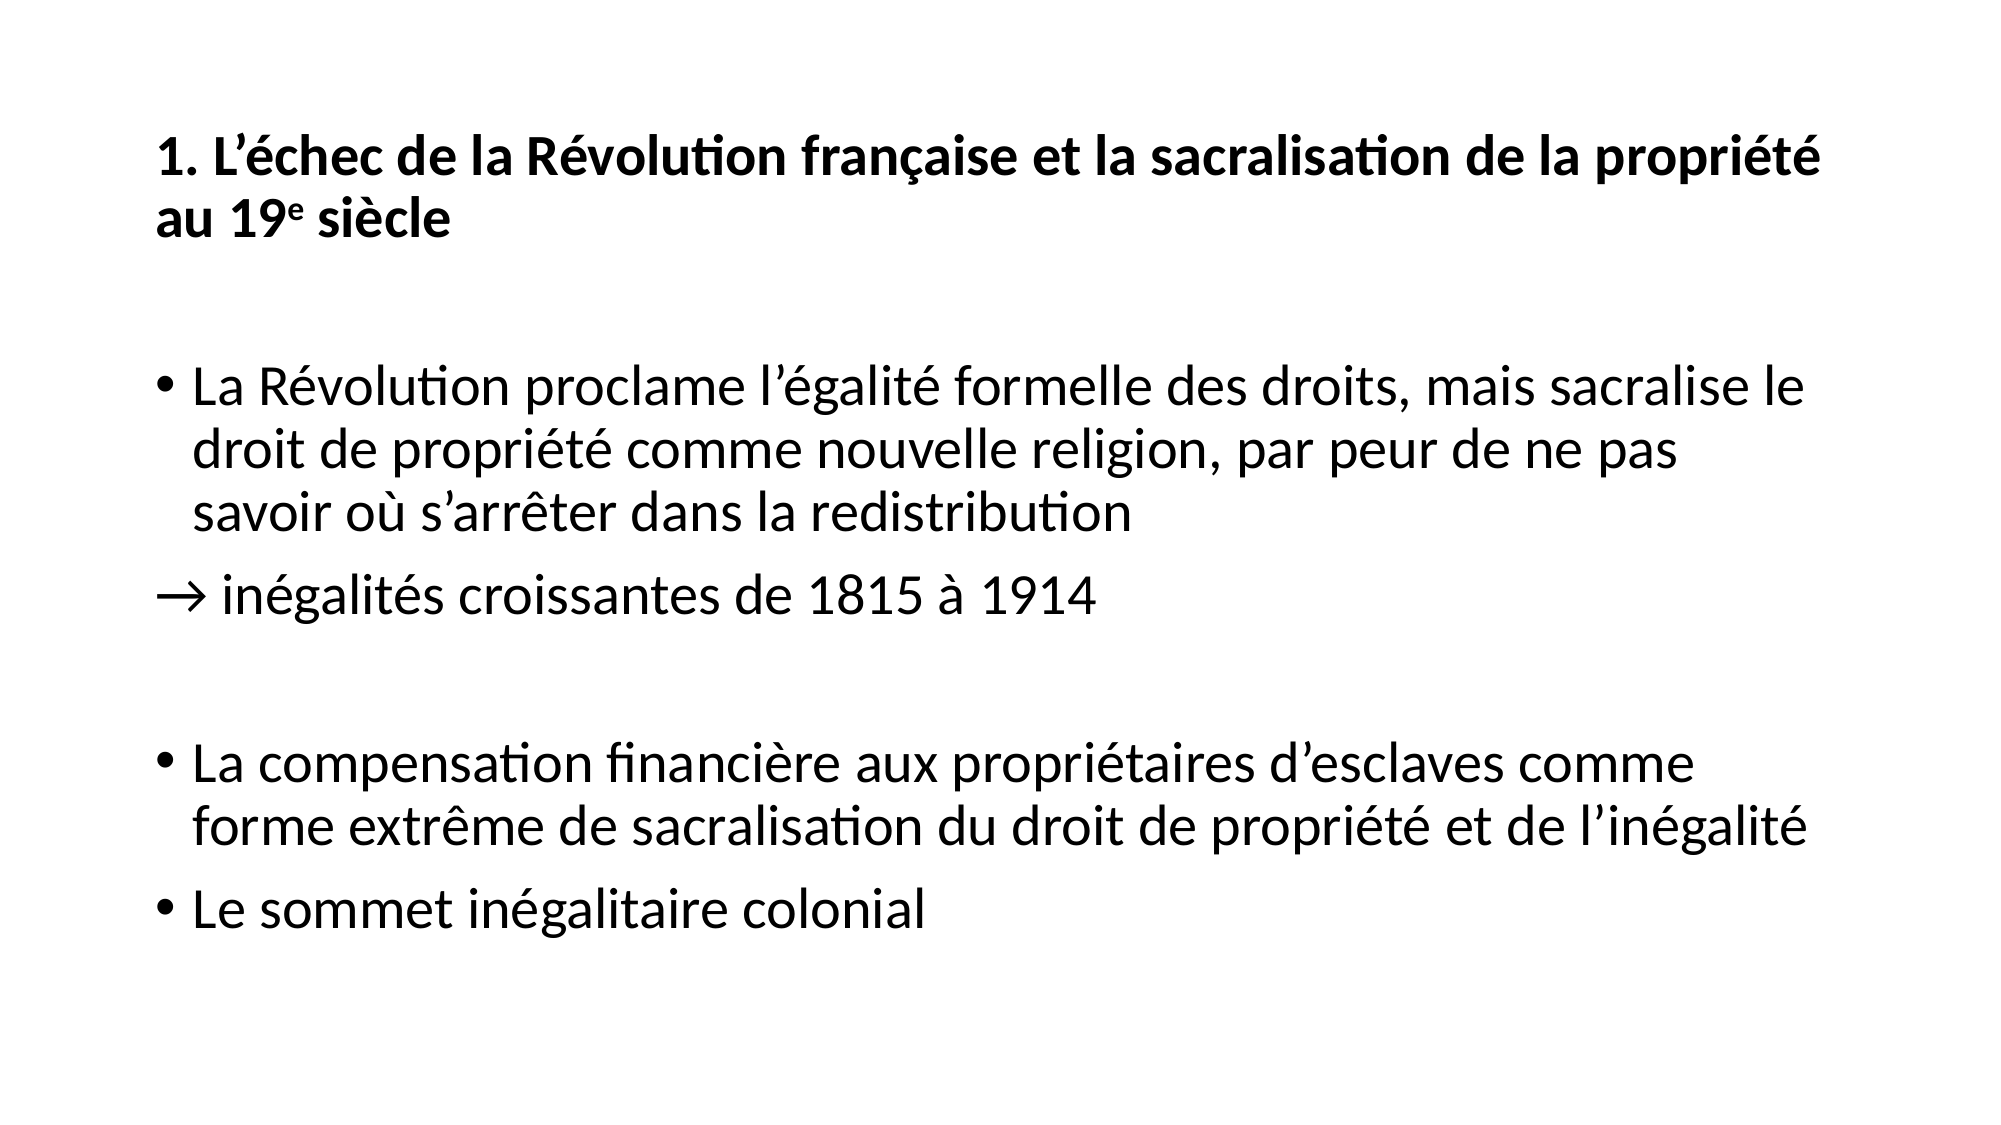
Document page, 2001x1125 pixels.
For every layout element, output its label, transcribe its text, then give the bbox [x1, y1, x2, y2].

list 1. L’échec de la Révolution française et la sacralisation de la propriété au 19e siècle La Révolution proclame l’égalité formelle des droits, mais sacralise le droit de propriété comme nouvelle religion, par peur de ne pas savoir où s’arrêter dans la redistribution → inégalités croissantes de 1815 à 1914 La compensation financière aux propriétaires d’esclaves comme forme extrême de sacralisation du droit de propriété et de l’inégalité Le sommet inégalitaire colonial [140, 117, 1844, 985]
